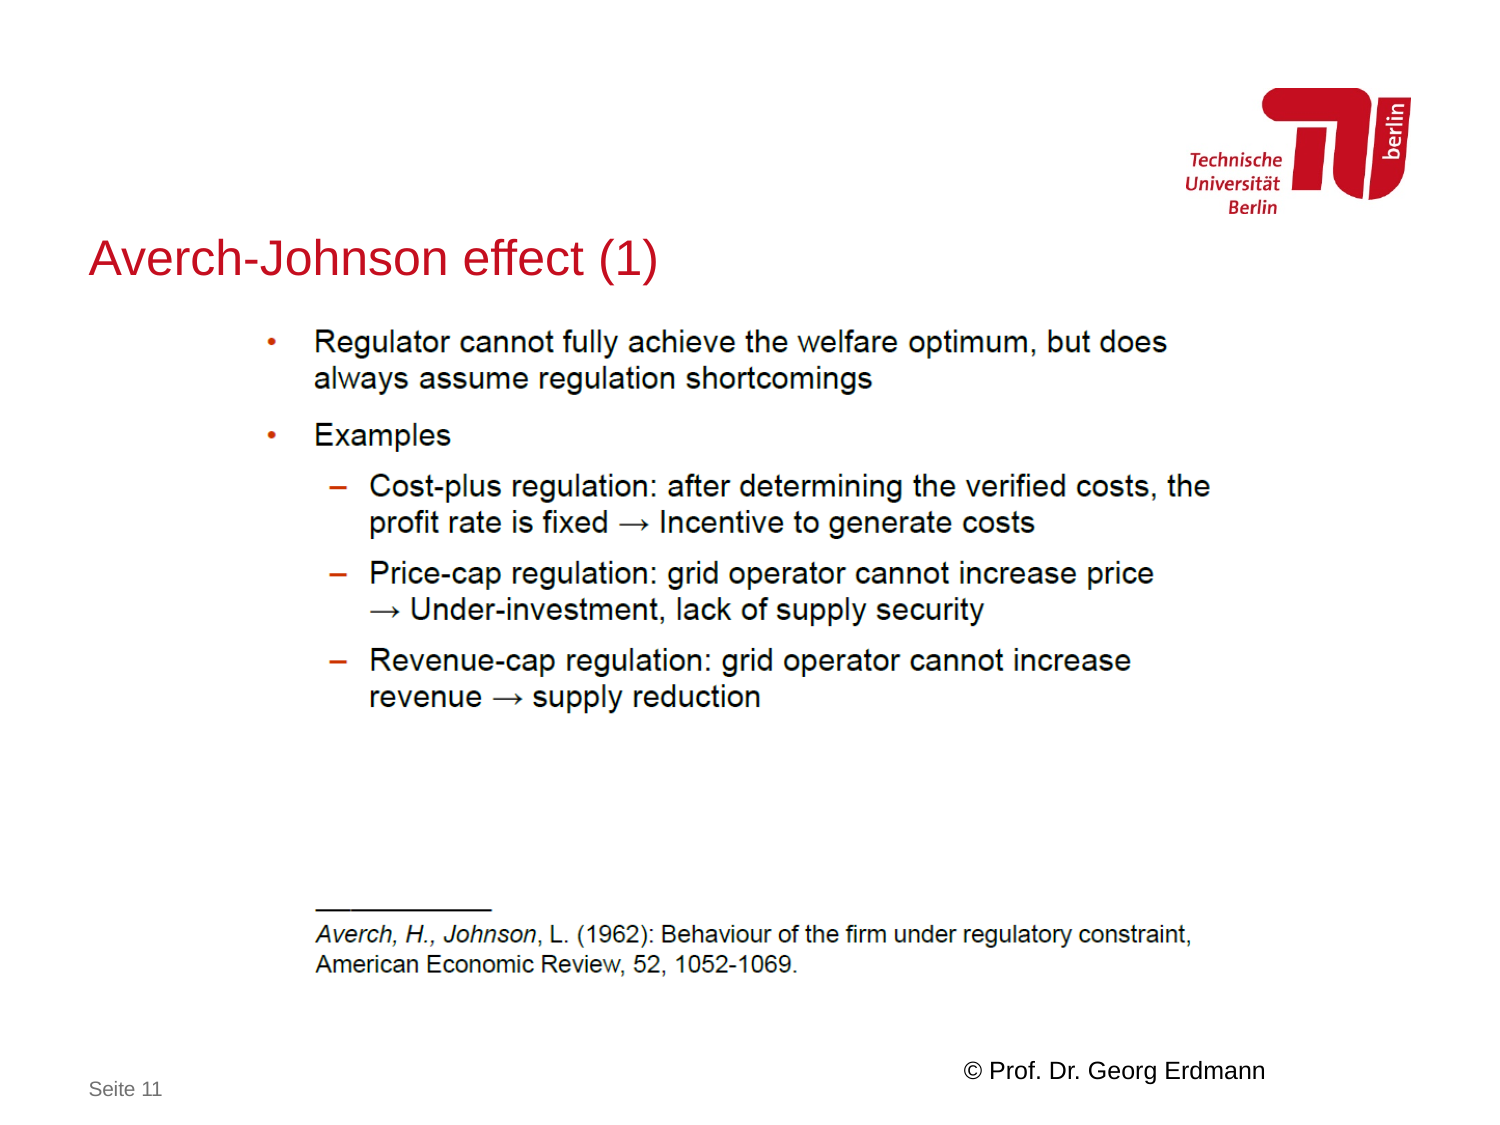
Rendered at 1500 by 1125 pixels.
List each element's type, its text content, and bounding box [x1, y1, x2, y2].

title Averch-Johnson effect (1) [88, 226, 1411, 286]
picture [1186, 88, 1411, 214]
text_box © Prof. Dr. Georg Erdmann [891, 1046, 1282, 1092]
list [259, 315, 1217, 983]
slide_number Seite 11 [88, 1075, 1176, 1101]
